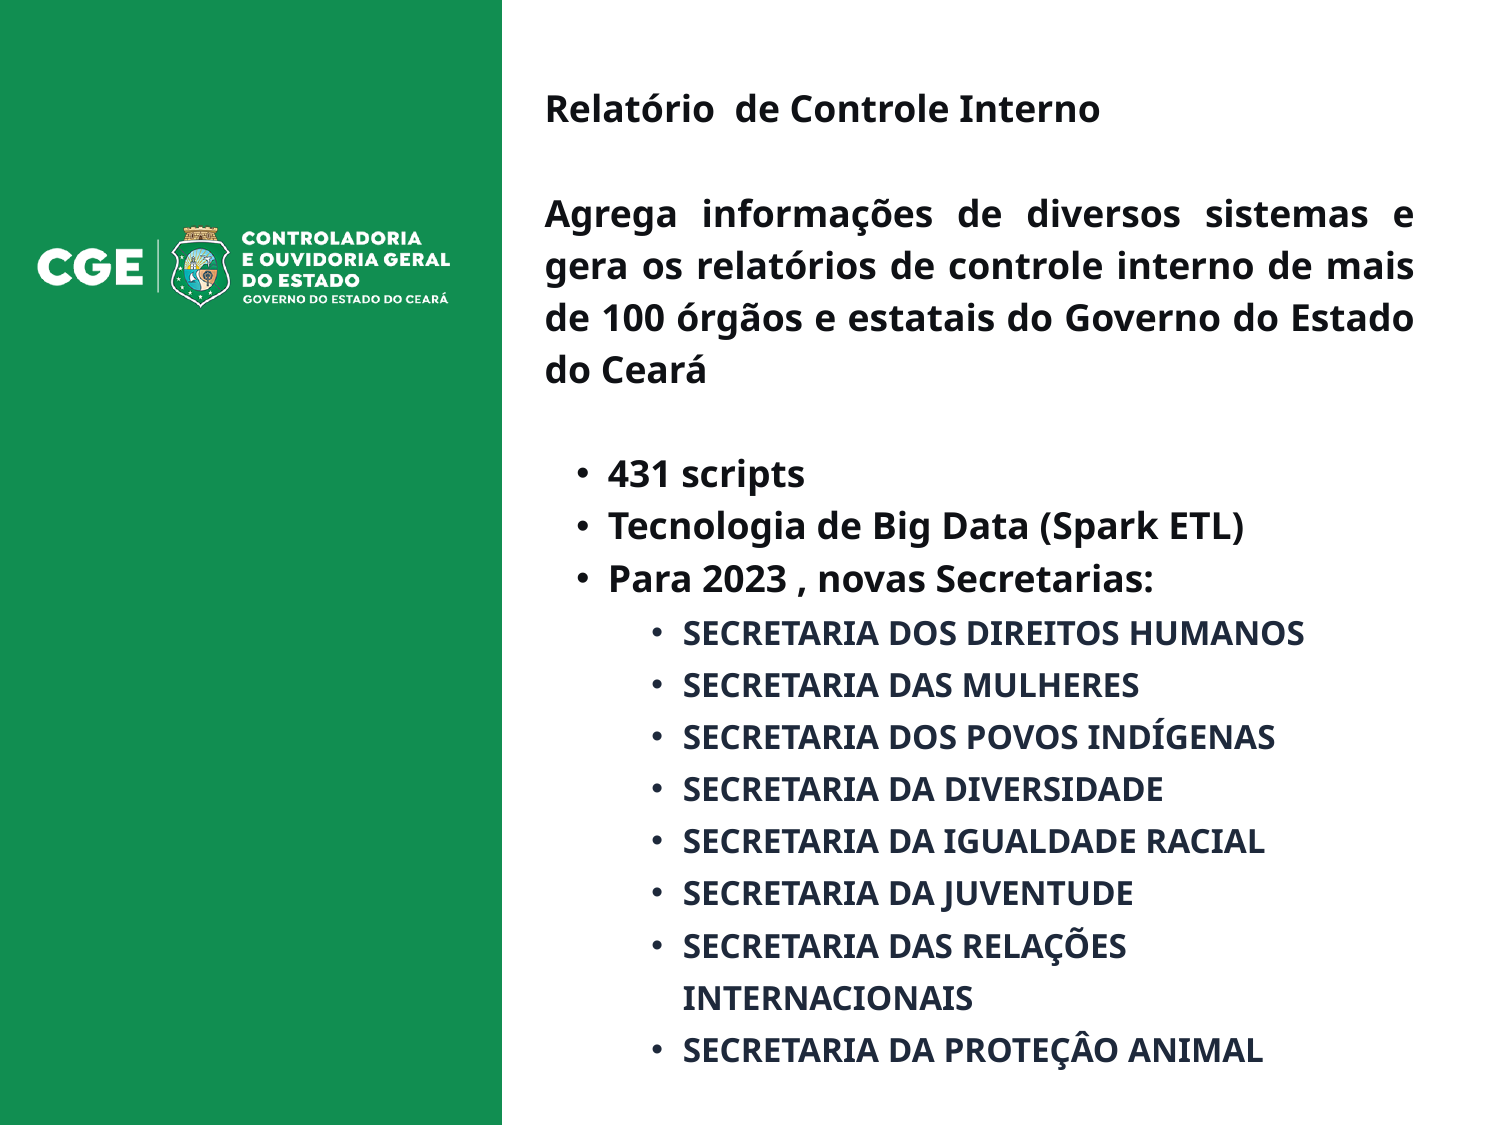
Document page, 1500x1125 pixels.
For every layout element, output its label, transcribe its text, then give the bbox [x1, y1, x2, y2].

text_box Relatório de Controle Interno Agrega informações de diversos sistemas e gera os relatórios de controle interno de mais de 100 órgãos e estatais do Governo do Estado do Ceará 431 scripts Tecnologia de Big Data (Spark ETL) Para 2023 , novas Secretarias: SECRETARIA DOS DIREITOS HUMANOS SECRETARIA DAS MULHERES SECRETARIA DOS POVOS INDÍGENAS SECRETARIA DA DIVERSIDADE SECRETARIA DA IGUALDADE RACIAL SECRETARIA DA JUVENTUDE SECRETARIA DAS RELAÇÕES INTERNACIONAIS SECRETARIA da PROTEÇÂO ANIMAL [544, 78, 1416, 1125]
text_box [0, 0, 503, 1125]
